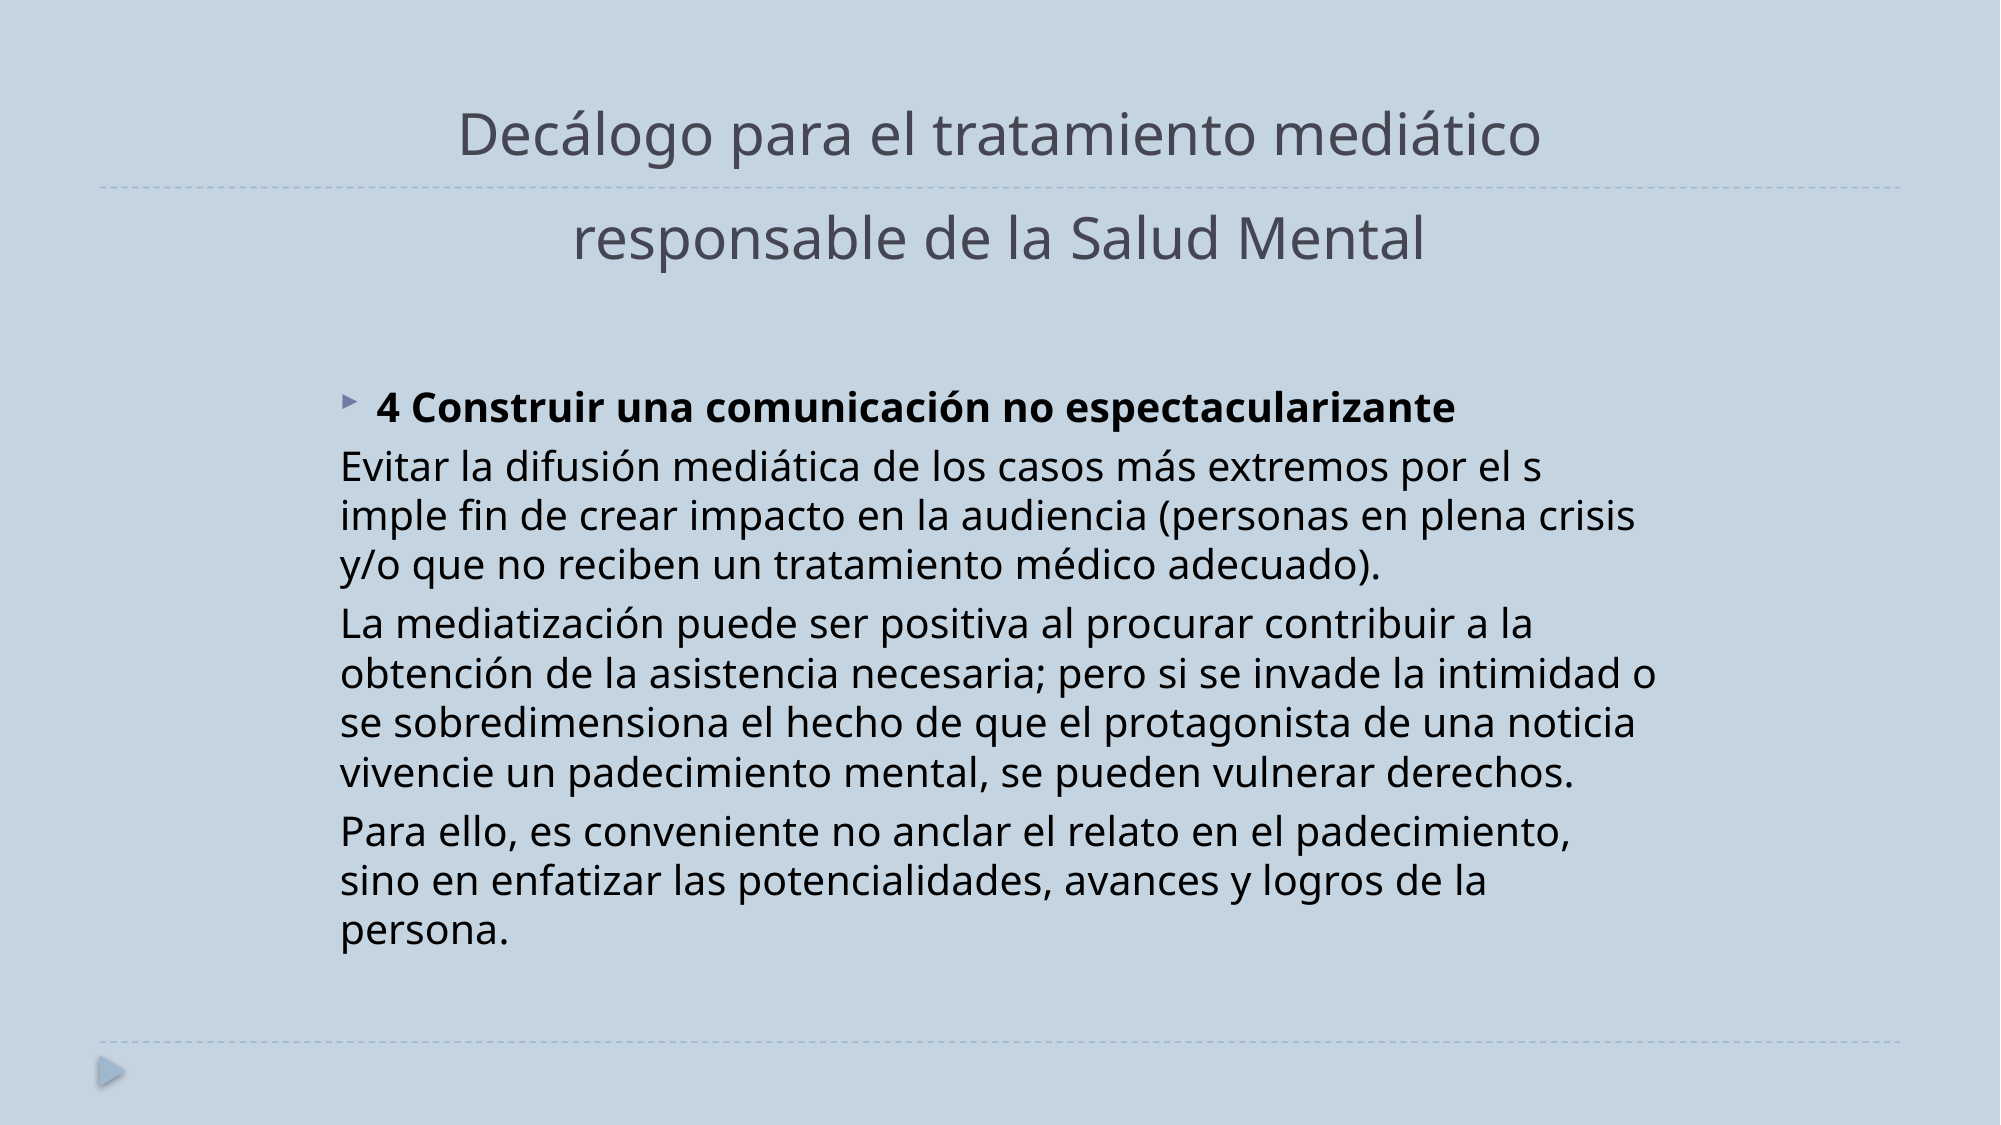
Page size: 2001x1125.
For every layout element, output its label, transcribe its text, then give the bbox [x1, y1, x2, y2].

title Decálogo para el tratamiento mediático responsable de la Salud Mental [324, 116, 1675, 279]
list 4 Construir una comunicación no espectacularizante Evitar la difusión mediática de los casos más extremos por el s imple fin de crear impacto en la audiencia (personas en plena crisis y/o que no reciben un tratamiento médico adecuado). La mediatización puede ser positiva al procurar contribuir a la obtención de la asistencia necesaria; pero si se invade la intimidad o se sobredimensiona el hecho de que el protagonista de una noticia vivencie un padecimiento mental, se pueden vulnerar derechos. Para ello, es conveniente no anclar el relato en el padecimiento, sino en enfatizar las potencialidades, avances y logros de la persona. [324, 314, 1675, 1010]
